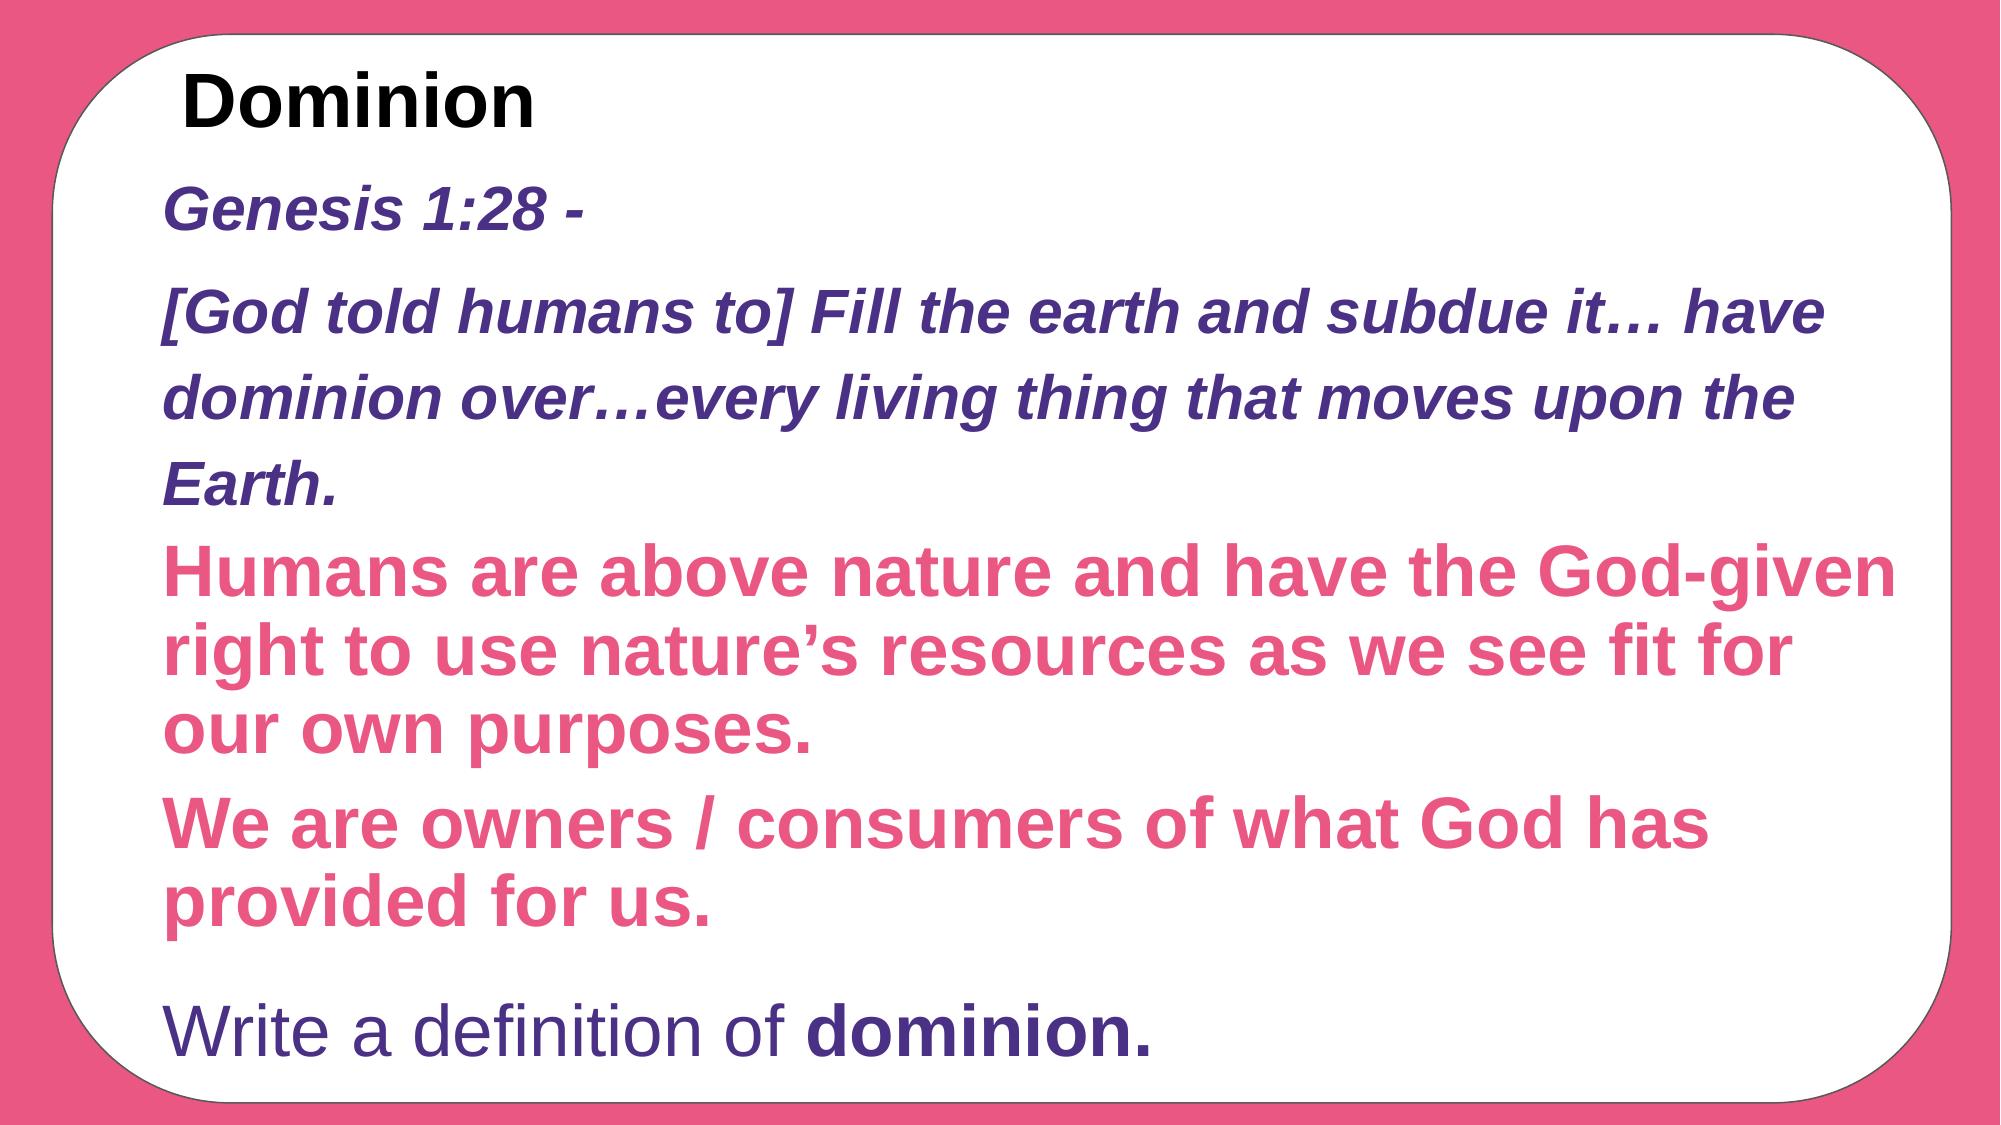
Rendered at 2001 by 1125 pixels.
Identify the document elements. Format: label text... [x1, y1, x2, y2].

text_box [52, 46, 166, 1083]
list Genesis 1:28 - [God told humans to] Fill the earth and subdue it… have dominion over…every living thing that moves upon the Earth. Humans are above nature and have the God-given right to use nature’s resources as we see fit for our own purposes. We are owners / consumers of what God has provided for us. Write a definition of dominion. [147, 149, 1948, 1091]
text_box [1948, 178, 1952, 960]
title Dominion [166, 15, 1967, 178]
text_box [166, 1091, 1838, 1103]
